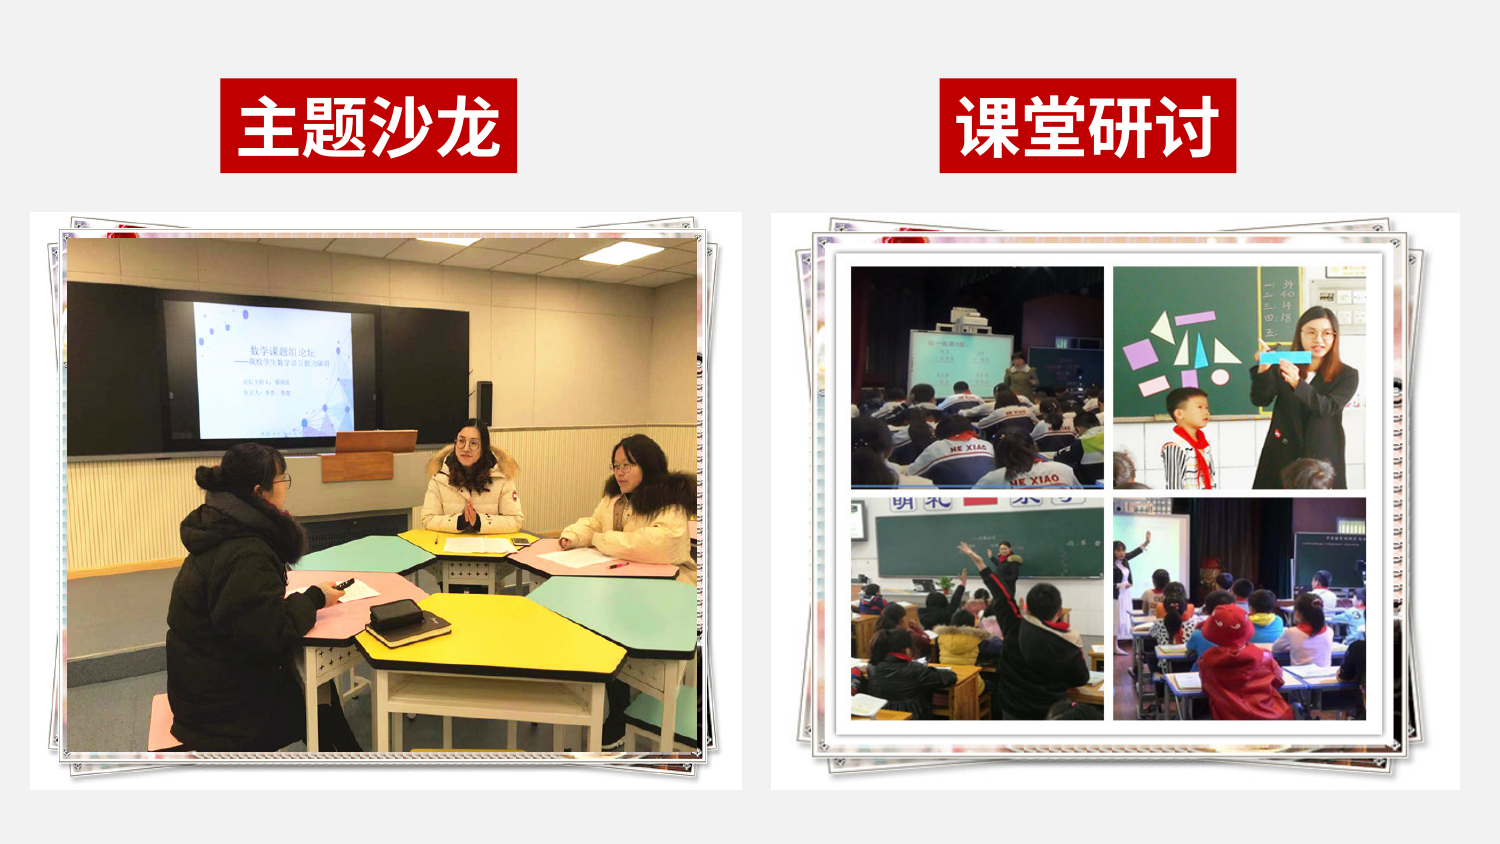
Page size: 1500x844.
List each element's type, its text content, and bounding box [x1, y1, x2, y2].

picture [771, 212, 1460, 791]
text_box 主题沙龙 [220, 78, 518, 174]
text_box 课堂研讨 [939, 78, 1237, 174]
picture [29, 212, 742, 791]
